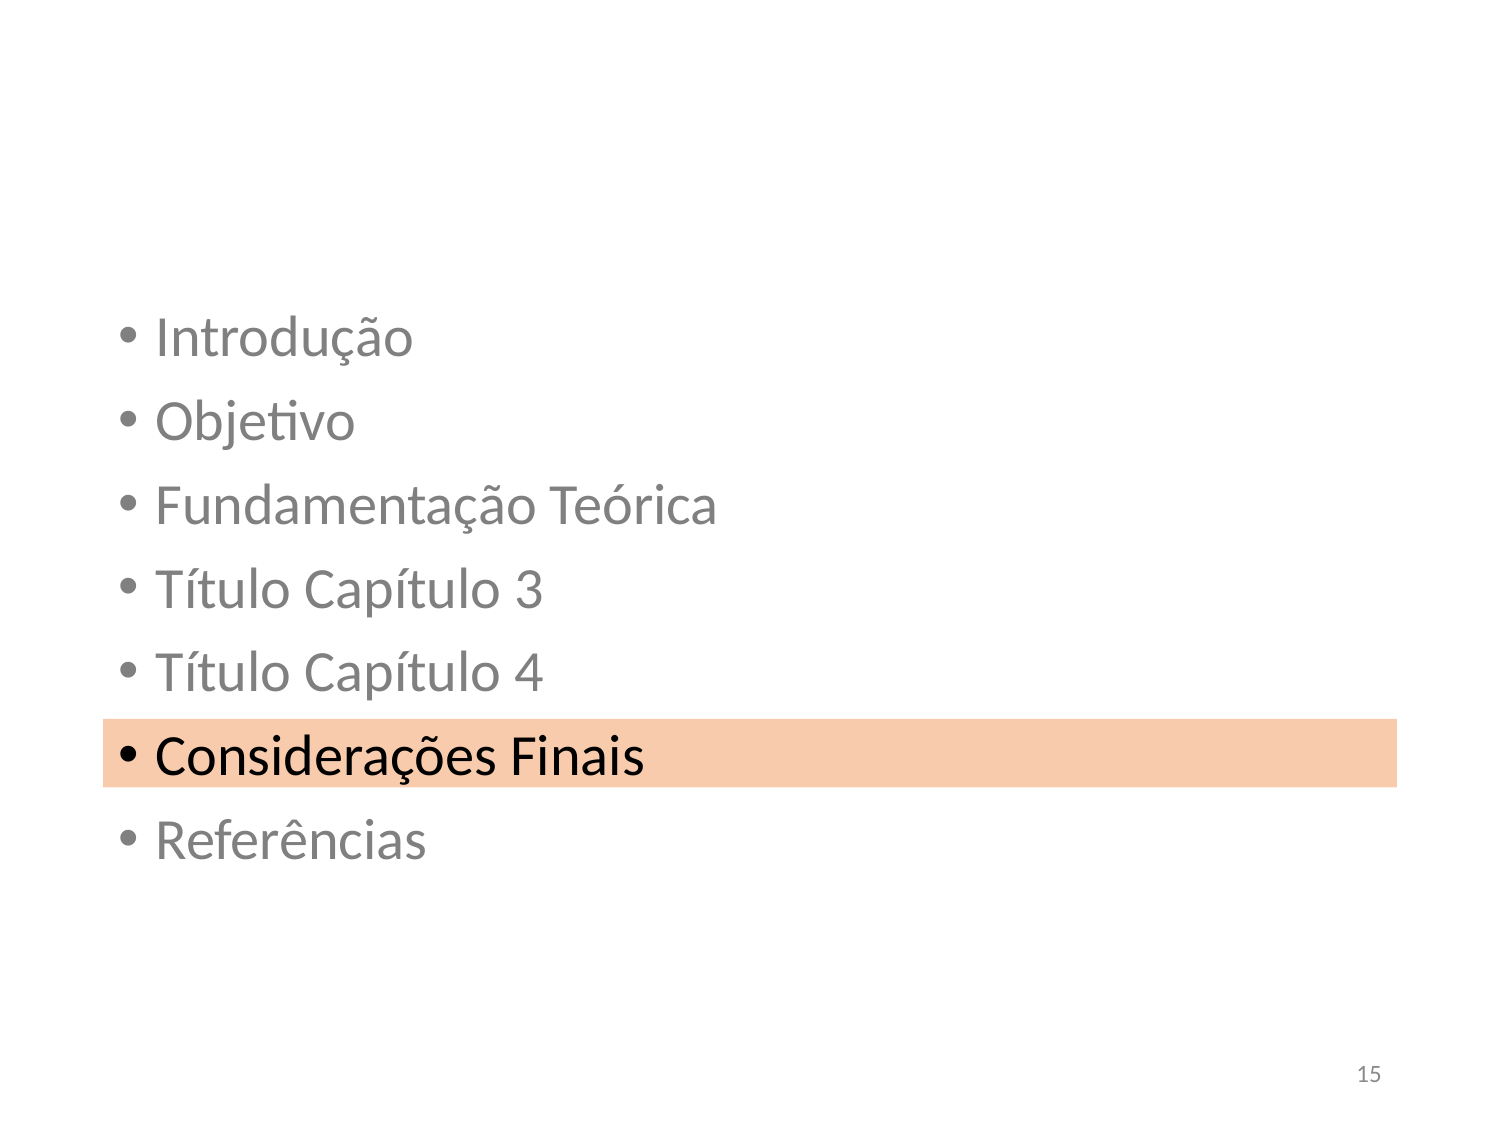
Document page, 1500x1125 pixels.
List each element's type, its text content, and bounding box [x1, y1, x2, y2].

slide_number 15 [1059, 1042, 1397, 1103]
list Introdução Objetivo Fundamentação Teórica Título Capítulo 3 Título Capítulo 4 Considerações Finais Referências [103, 165, 1397, 1014]
